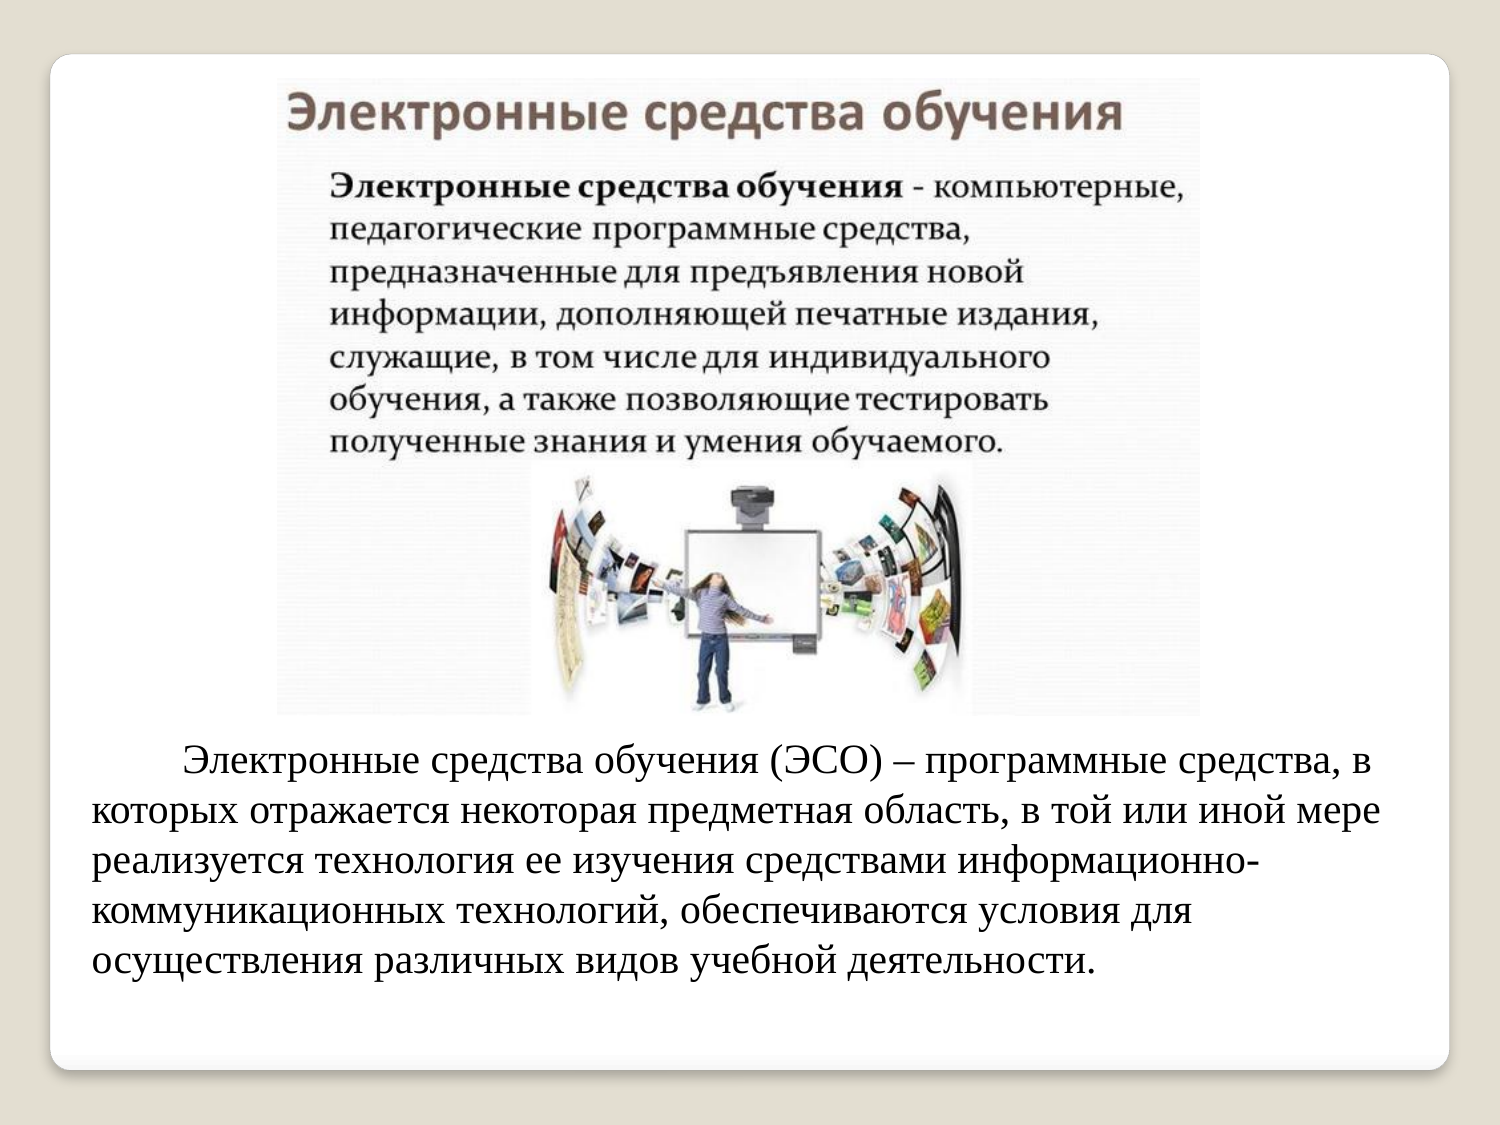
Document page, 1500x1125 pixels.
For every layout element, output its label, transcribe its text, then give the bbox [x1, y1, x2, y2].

text_box Электронные средства обучения (ЭСО) – программные средства, в которых отражается некоторая предметная область, в той или иной мере реализуется технология ее изучения средствами информационно-коммуникационных технологий, обеспечиваются условия для осуществления различных видов учебной деятельности. [76, 724, 1436, 1040]
picture [277, 77, 1200, 717]
